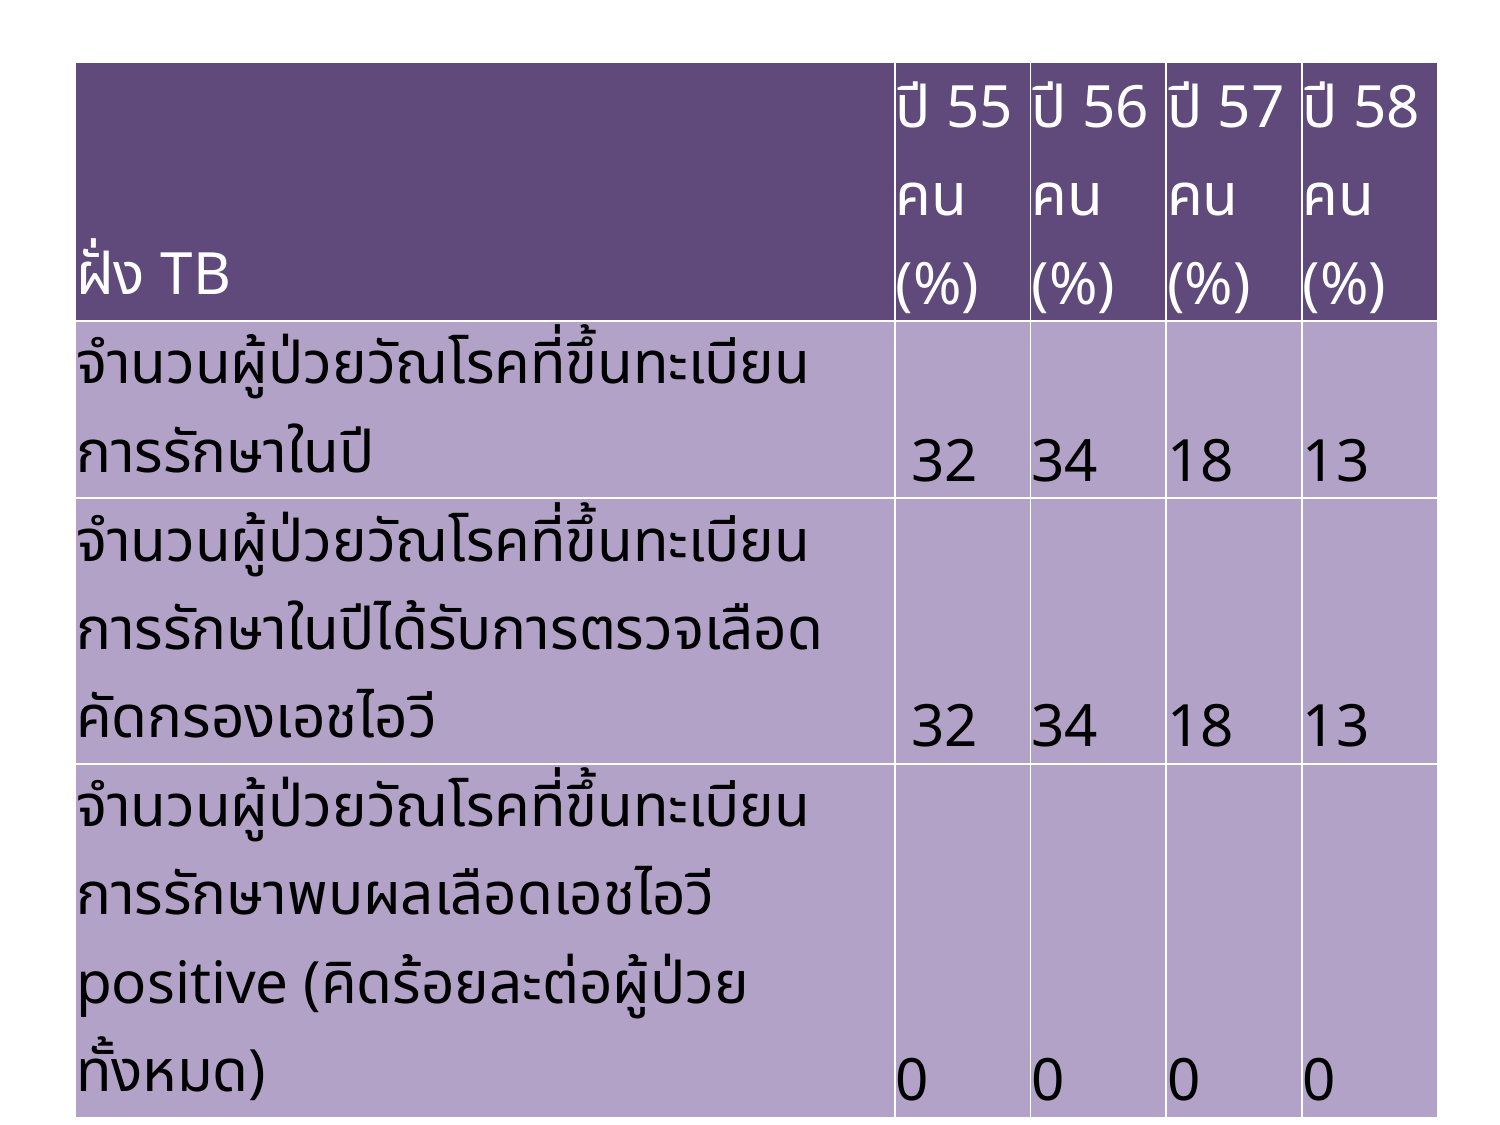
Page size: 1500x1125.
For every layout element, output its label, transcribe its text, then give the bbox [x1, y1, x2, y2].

table_cell 0 [1303, 765, 1437, 1117]
table_cell 32 [896, 499, 1030, 763]
table_cell จำนวนผู้ป่วยวัณโรคที่ขึ้นทะเบียนการรักษาในปีได้รับการตรวจเลือดคัดกรองเอชไอวี [76, 499, 894, 763]
table_cell จำนวนผู้ป่วยวัณโรคที่ขึ้นทะเบียนการรักษาในปี [76, 322, 894, 497]
table_header ปี 55 คน (%) [896, 63, 1030, 320]
table_cell จำนวนผู้ป่วยวัณโรคที่ขึ้นทะเบียนการรักษาพบผลเลือดเอชไอวี positive (คิดร้อยละต่อผู้ป่วยทั้งหมด) [76, 765, 894, 1117]
table_cell 18 [1167, 499, 1301, 763]
table_cell 34 [1031, 499, 1165, 763]
table_header ปี 57 คน (%) [1167, 63, 1301, 320]
table_cell 13 [1303, 322, 1437, 497]
table_header ปี 56 คน (%) [1031, 63, 1165, 320]
table_cell 0 [896, 765, 1030, 1117]
table_cell 0 [1167, 765, 1301, 1117]
table_cell 34 [1031, 322, 1165, 497]
table_cell 18 [1167, 322, 1301, 497]
table_cell 0 [1031, 765, 1165, 1117]
table_header ฝั่ง TB [76, 63, 894, 320]
table_header ปี 58 คน (%) [1303, 63, 1437, 320]
table_cell 13 [1303, 499, 1437, 763]
table_cell 32 [896, 322, 1030, 497]
